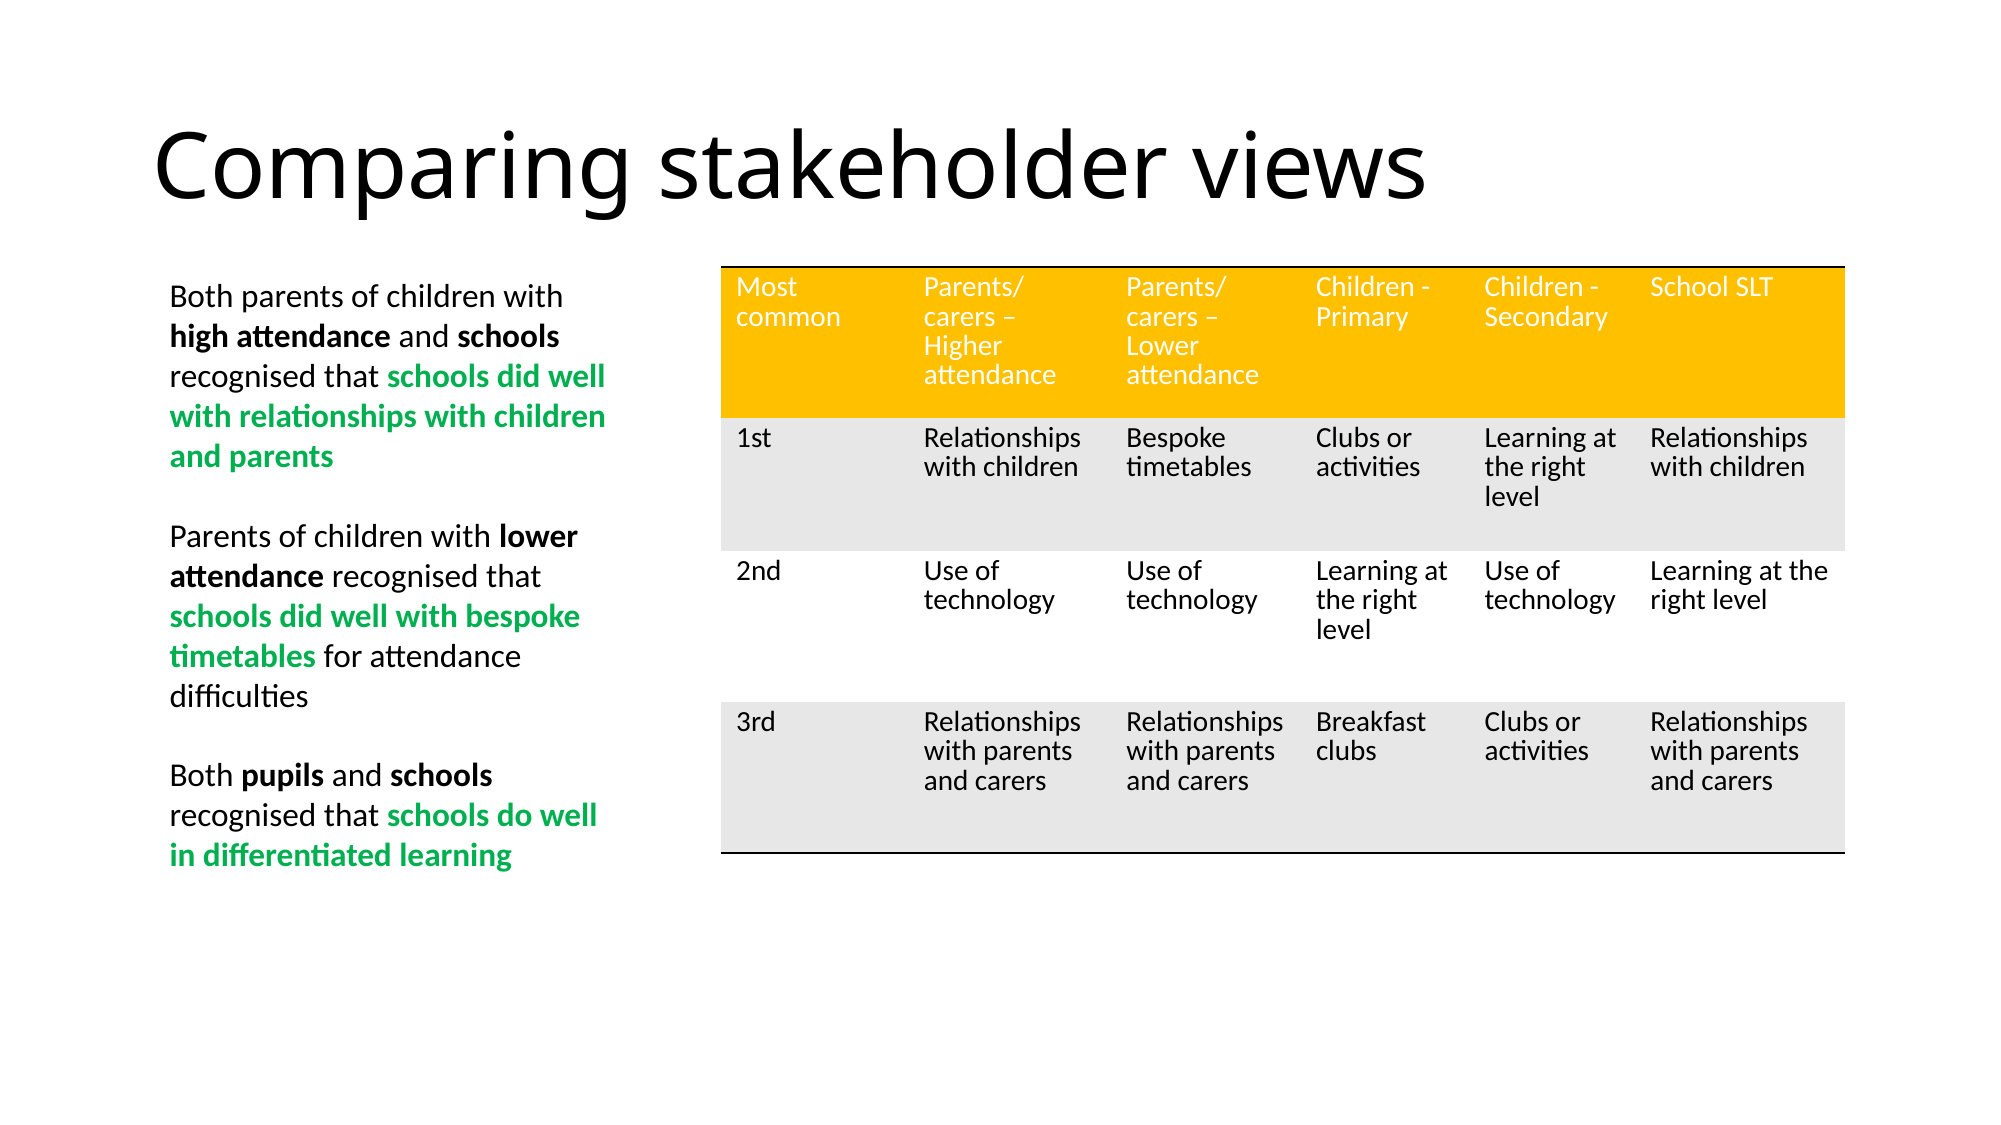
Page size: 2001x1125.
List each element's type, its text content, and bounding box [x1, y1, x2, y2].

table_header School SLT [1635, 268, 1845, 418]
title Comparing stakeholder views [137, 59, 1863, 278]
table_cell Clubs or activities [1470, 702, 1635, 852]
table_cell 3rd [721, 702, 909, 852]
table_cell Clubs or activities [1301, 418, 1470, 551]
table_cell Relationships with parents and carers [1111, 702, 1301, 852]
table_cell Relationships with children [1635, 418, 1845, 551]
table_cell Relationships with parents and carers [1635, 702, 1845, 852]
table_cell Learning at the right level [1301, 551, 1470, 702]
table_header Children - Secondary [1470, 268, 1635, 418]
table_cell Breakfast clubs [1301, 702, 1470, 852]
table_cell Use of technology [909, 551, 1111, 702]
table_header Children - Primary [1301, 268, 1470, 418]
text_box Both parents of children with high attendance and schools recognised that schools did well with relationships with children and parents Parents of children with lower attendance recognised that schools did well with bespoke timetables for attendance difficulties Both pupils and schools recognised that schools do well in differentiated learning [154, 267, 634, 921]
table_cell 1st [721, 418, 909, 551]
table_cell Use of technology [1470, 551, 1635, 702]
table_cell Learning at the right level [1470, 418, 1635, 551]
table_cell Relationships with children [909, 418, 1111, 551]
table_cell 2nd [721, 551, 909, 702]
table_header Parents/ carers – Higher attendance [909, 268, 1111, 418]
table_cell Learning at the right level [1635, 551, 1845, 702]
table_cell Use of technology [1111, 551, 1301, 702]
table_header Parents/ carers – Lower attendance [1111, 268, 1301, 418]
table_cell Relationships with parents and carers [909, 702, 1111, 852]
table_header Most common [721, 268, 909, 418]
table_cell Bespoke timetables [1111, 418, 1301, 551]
